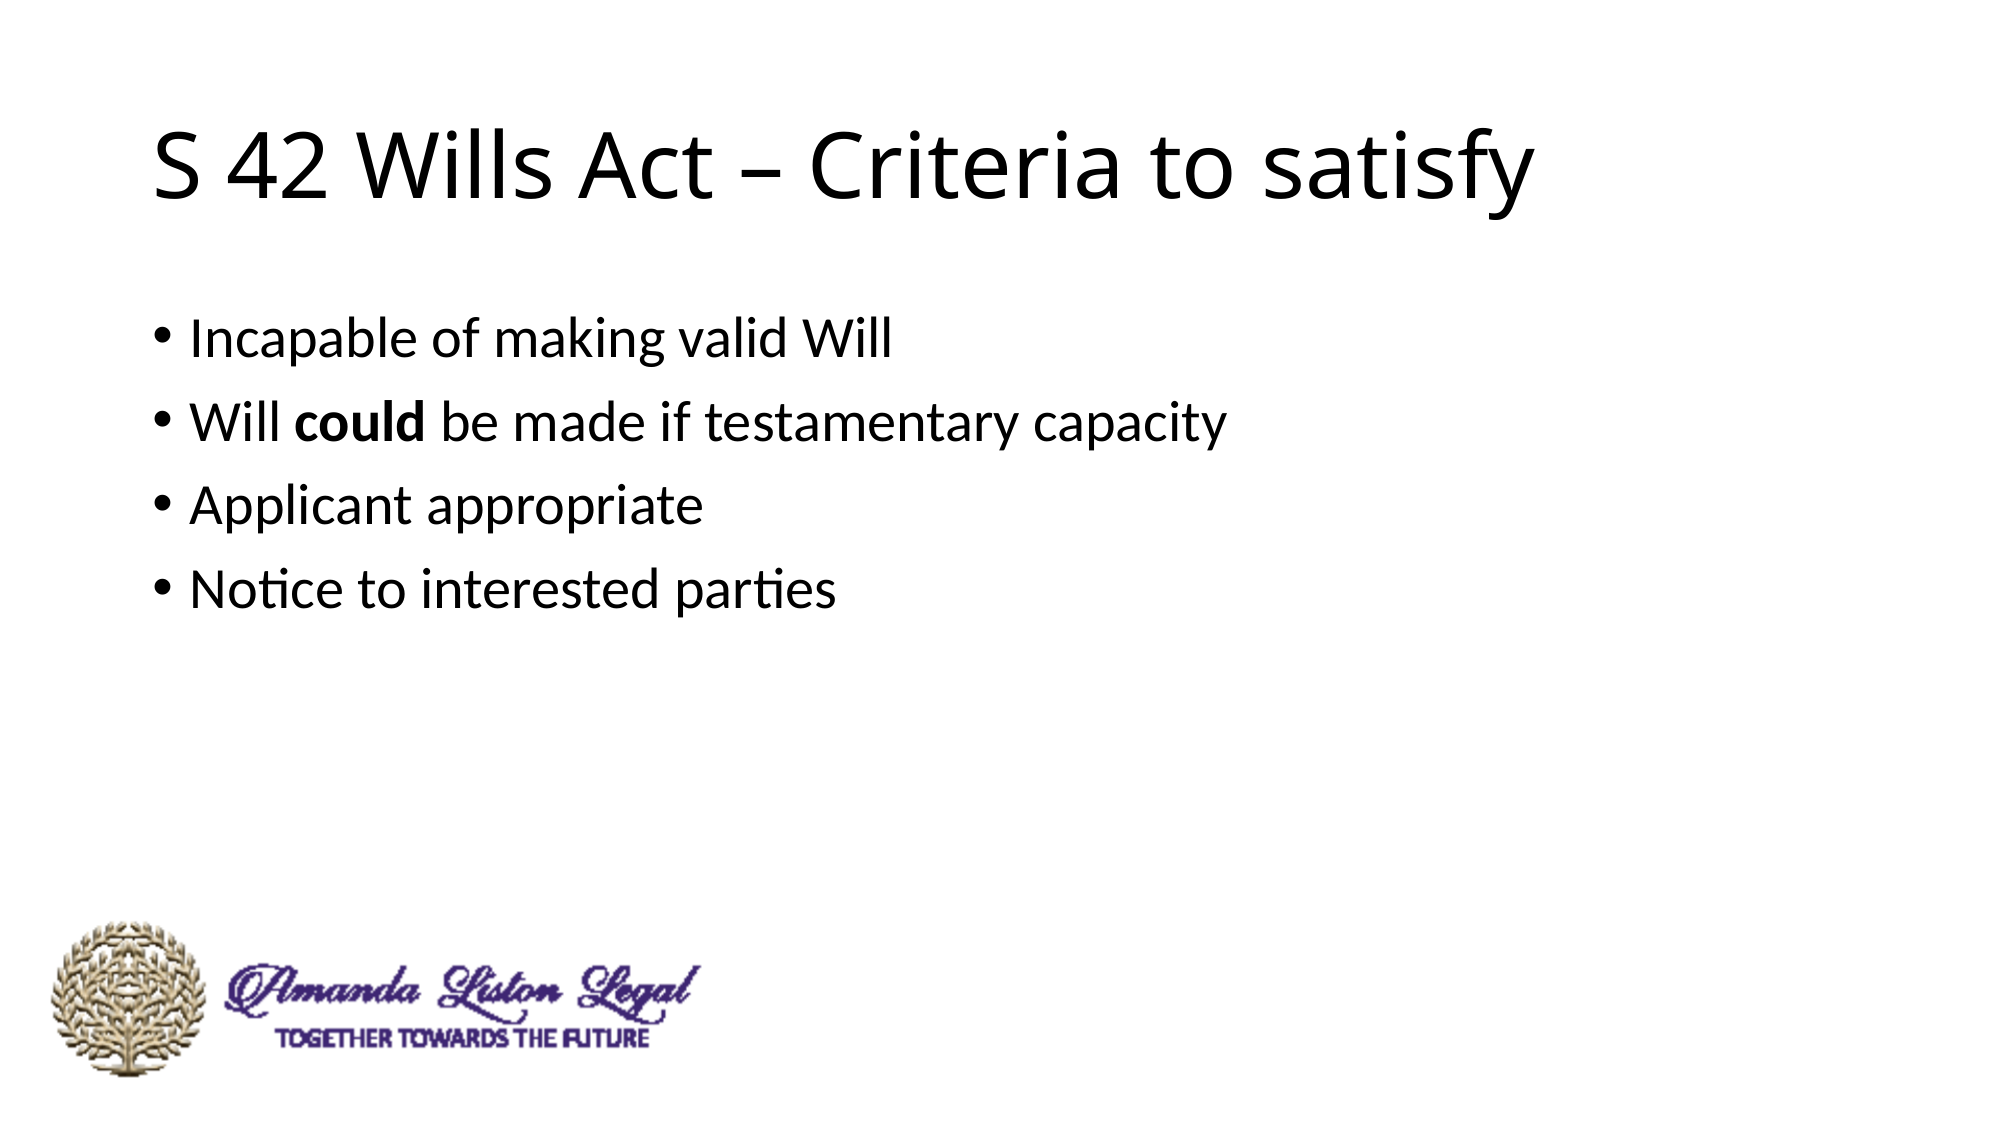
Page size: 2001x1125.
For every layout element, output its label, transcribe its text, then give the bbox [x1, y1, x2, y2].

picture [0, 889, 774, 1125]
list Incapable of making valid Will Will could be made if testamentary capacity Applicant appropriate Notice to interested parties [137, 299, 1863, 1014]
title S 42 Wills Act – Criteria to satisfy [137, 59, 1863, 278]
